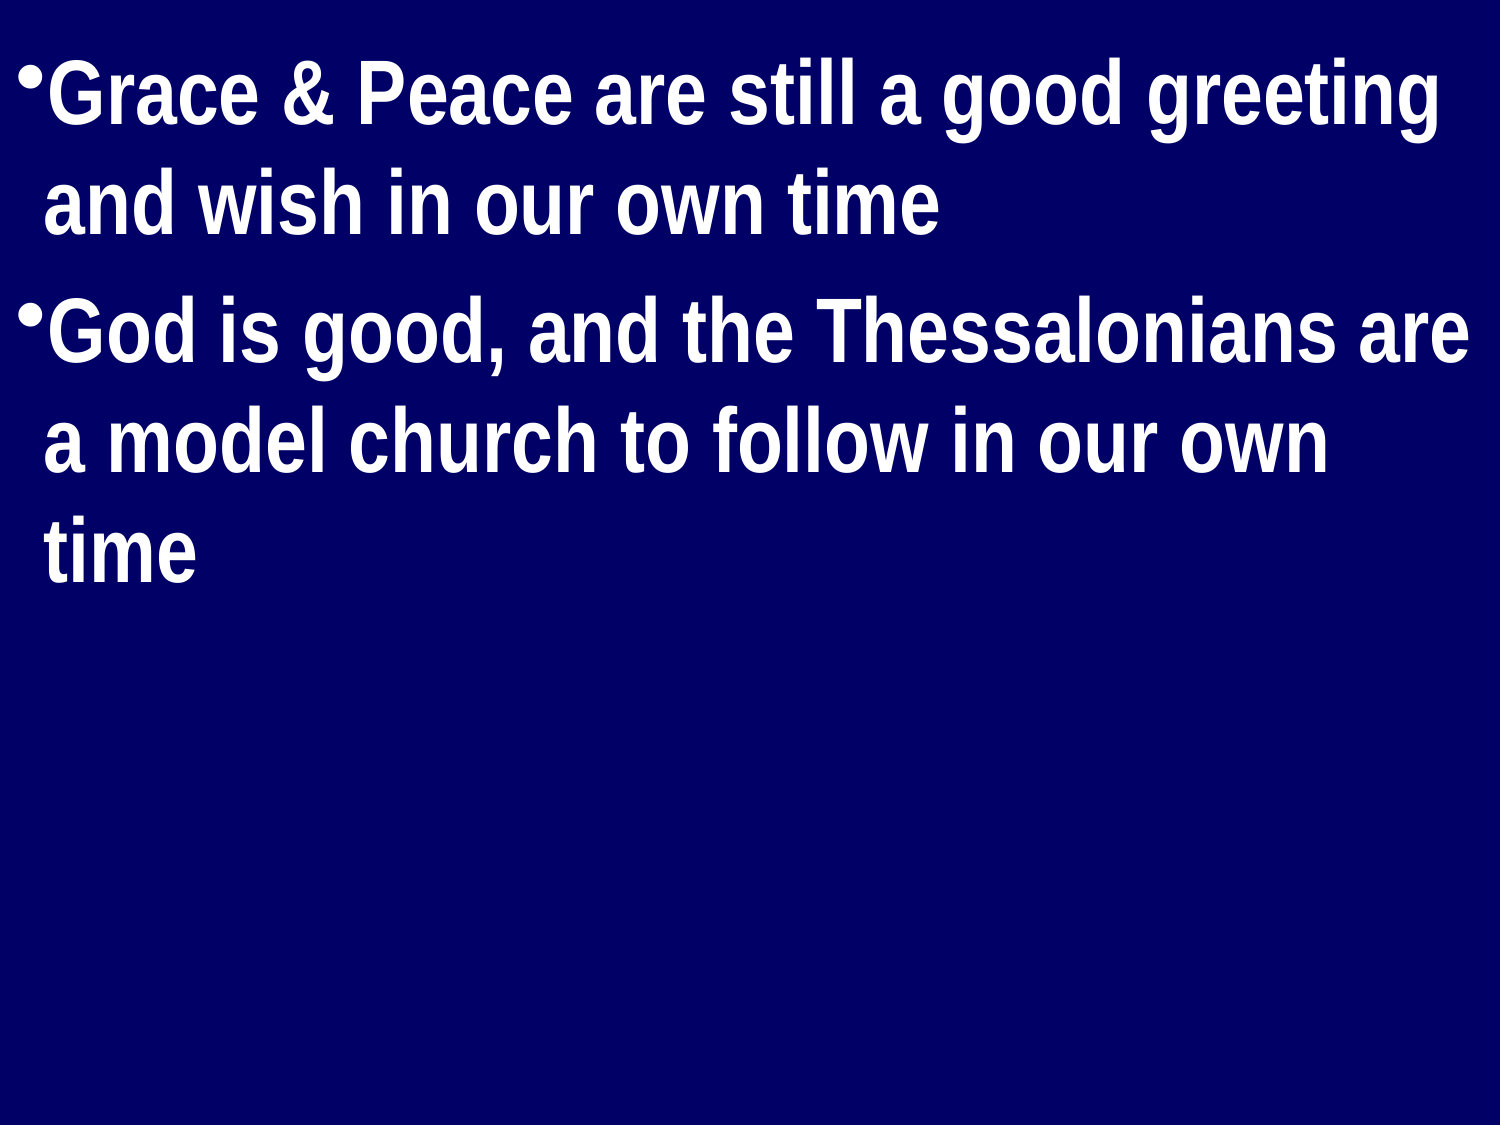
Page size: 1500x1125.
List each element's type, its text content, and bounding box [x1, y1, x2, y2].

list Grace & Peace are still a good greeting and wish in our own time God is good, and the Thessalonians are a model church to follow in our own time [0, 24, 1500, 1125]
